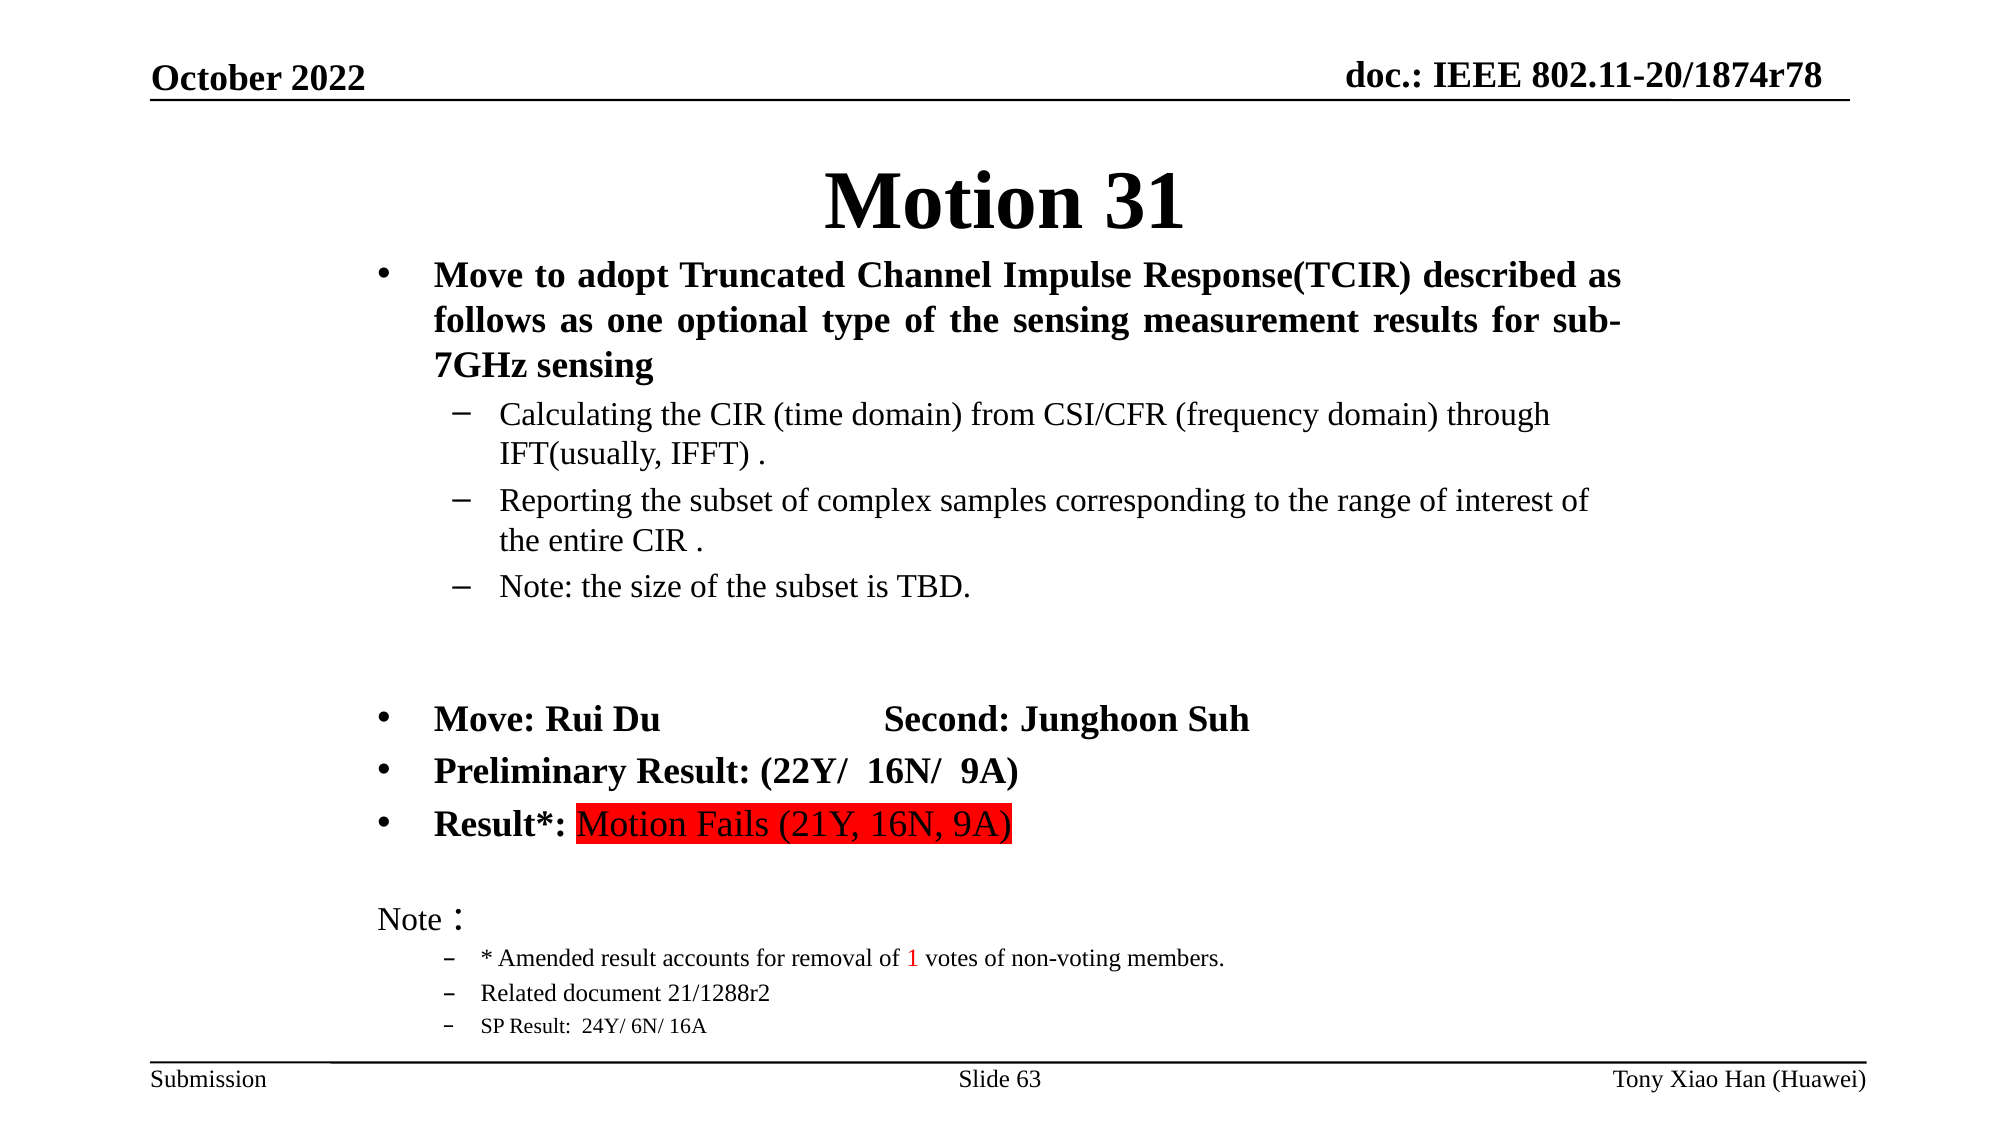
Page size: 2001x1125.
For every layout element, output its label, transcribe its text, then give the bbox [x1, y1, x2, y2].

text_box Move to adopt Truncated Channel Impulse Response(TCIR) described as follows as one optional type of the sensing measurement results for sub-7GHz sensing Calculating the CIR (time domain) from CSI/CFR (frequency domain) through IFT(usually, IFFT) . Reporting the subset of complex samples corresponding to the range of interest of the entire CIR . Note: the size of the subset is TBD. Move: Rui Du Second: Junghoon Suh Preliminary Result: (22Y/ 16N/ 9A) Result*: Motion Fails (21Y, 16N, 9A) Note： * Amended result accounts for removal of 1 votes of non-voting members. Related document 21/1288r2 SP Result: 24Y/ 6N/ 16A [362, 212, 1638, 900]
text_box Motion 31 [368, 137, 1644, 275]
